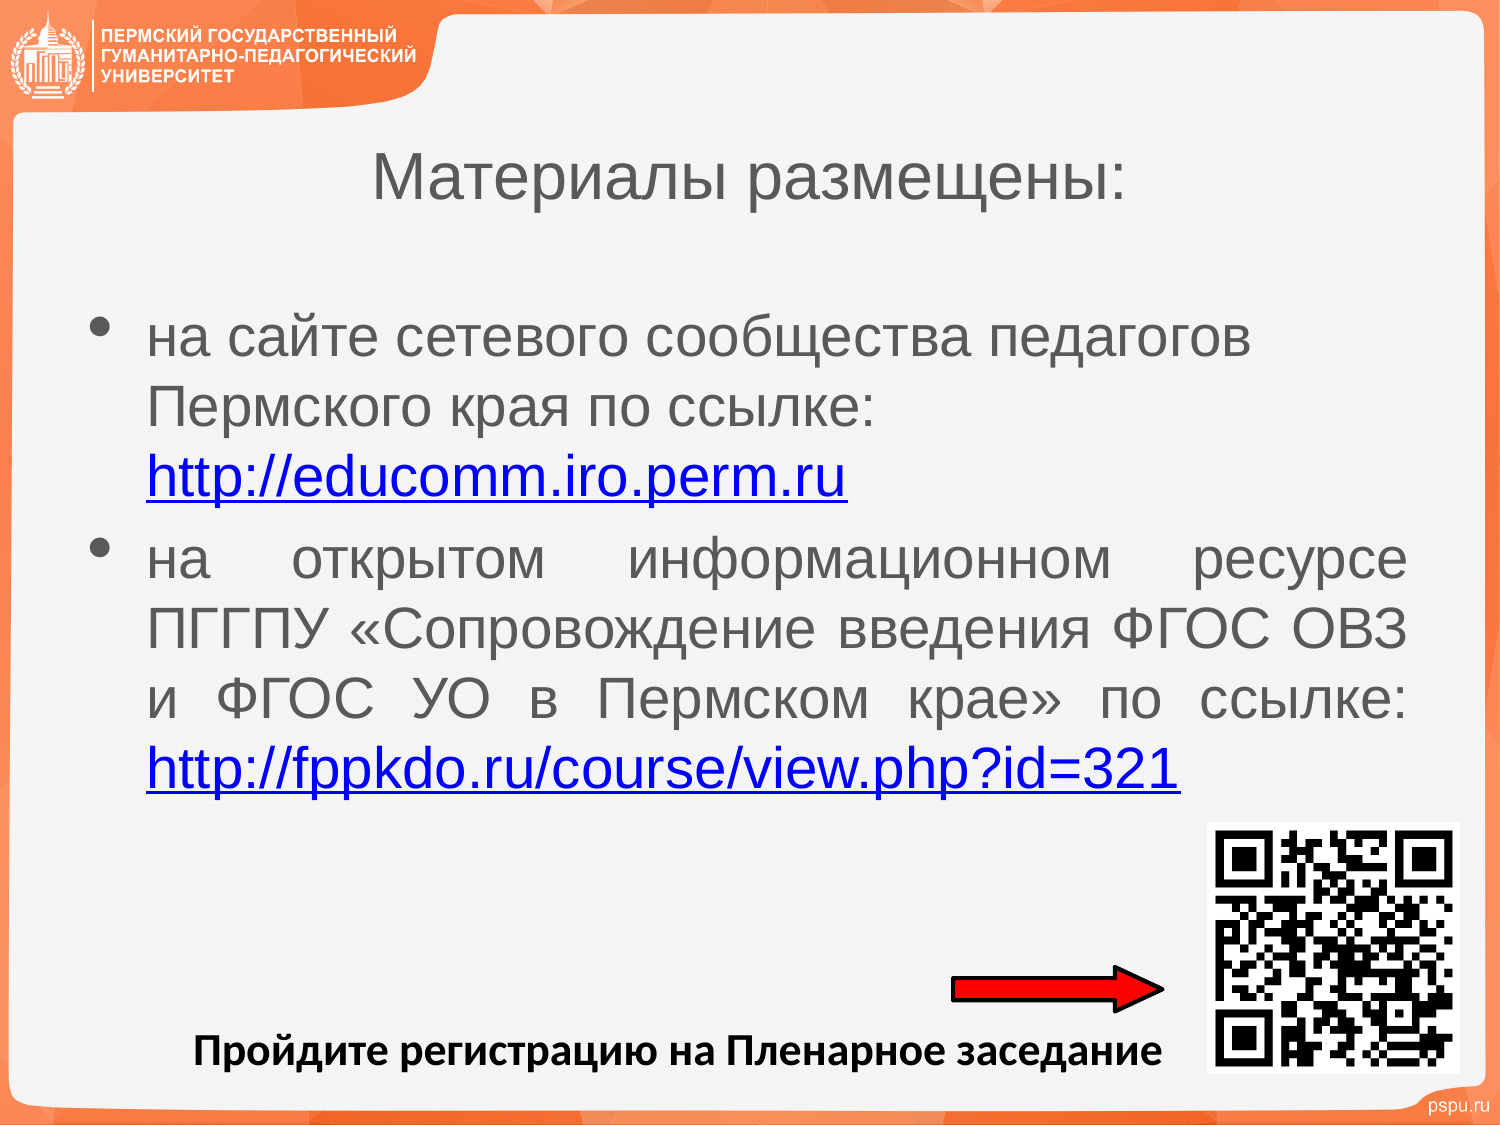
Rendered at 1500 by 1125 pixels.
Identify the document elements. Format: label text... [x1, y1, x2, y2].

text_box [951, 965, 1165, 1014]
picture [0, 0, 1500, 1125]
title Материалы размещены: [76, 78, 1424, 268]
text_box Пройдите регистрацию на Пленарное заседание [178, 1012, 1191, 1083]
list на сайте сетевого сообщества педагогов Пермского края по ссылке: http://educomm.iro.perm.ru на открытом информационном ресурсе ПГГПУ «Сопровождение введения ФГОС ОВЗ и ФГОС УО в Пермском крае» по ссылке: http://fppkdo.ru/course/view.php?id=321 [75, 290, 1425, 1005]
